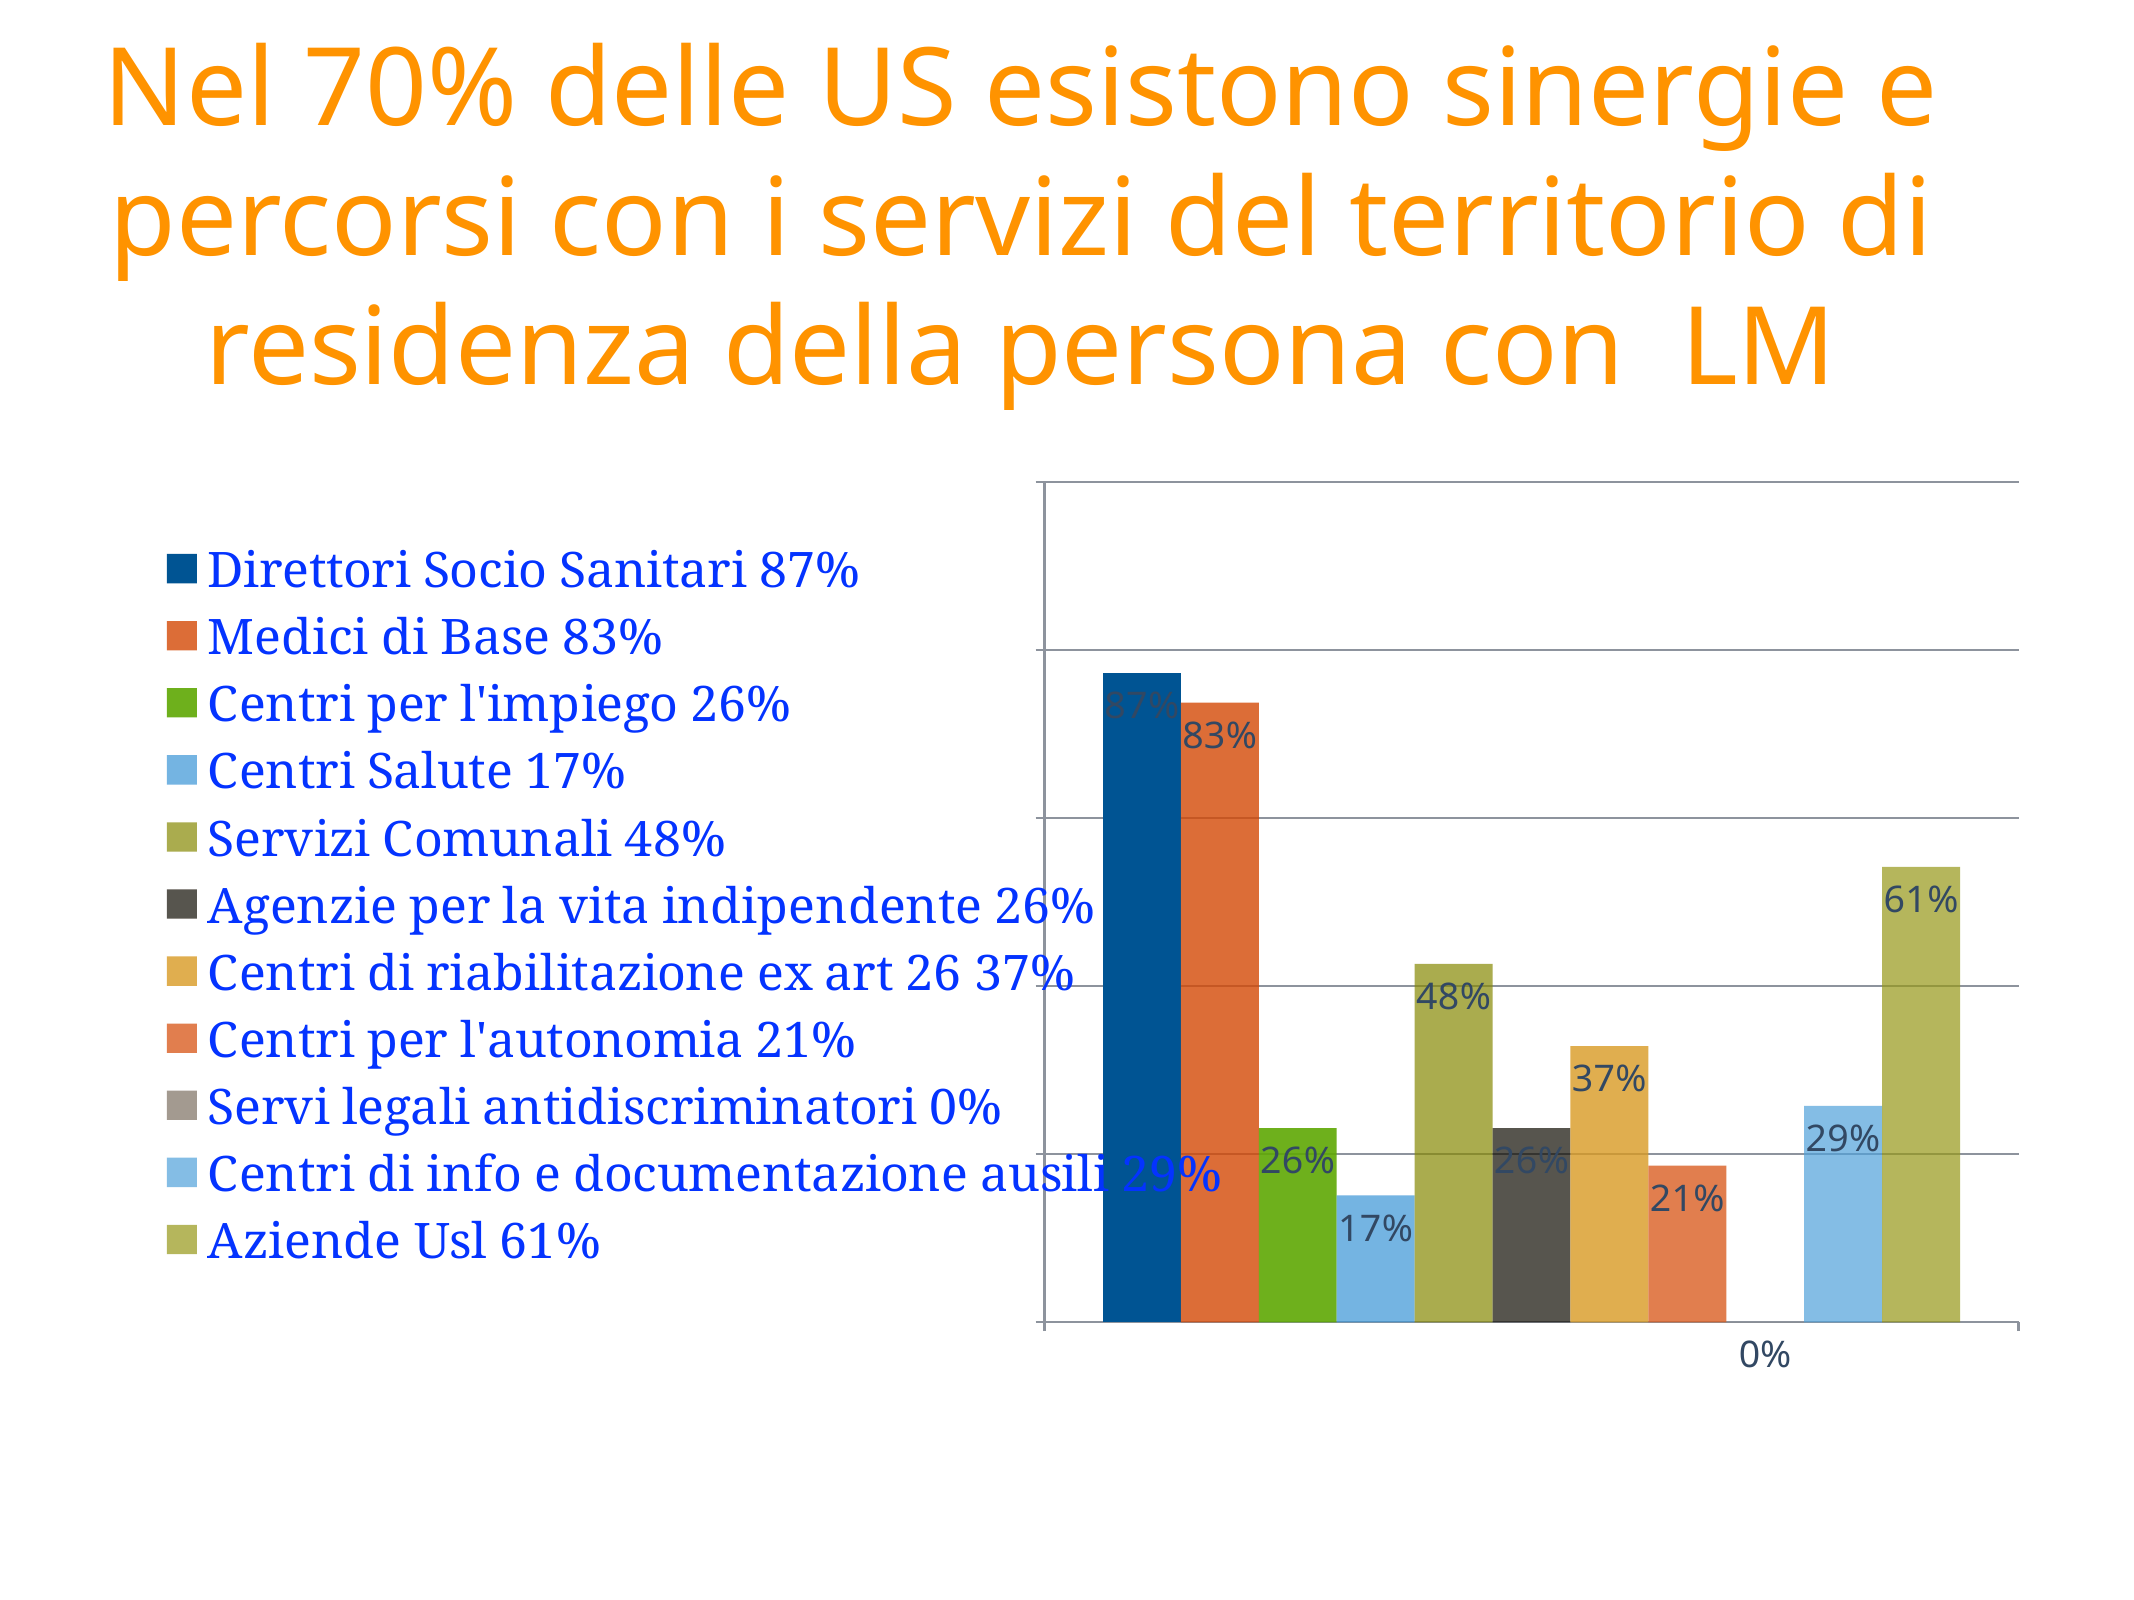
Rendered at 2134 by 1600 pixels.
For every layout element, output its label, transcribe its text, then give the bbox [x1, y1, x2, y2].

chart [0, 439, 2031, 1379]
text_box Nel 70% delle US esistono sinergie e percorsi con i servizi del territorio di residenza della persona con LM [60, 8, 1983, 415]
